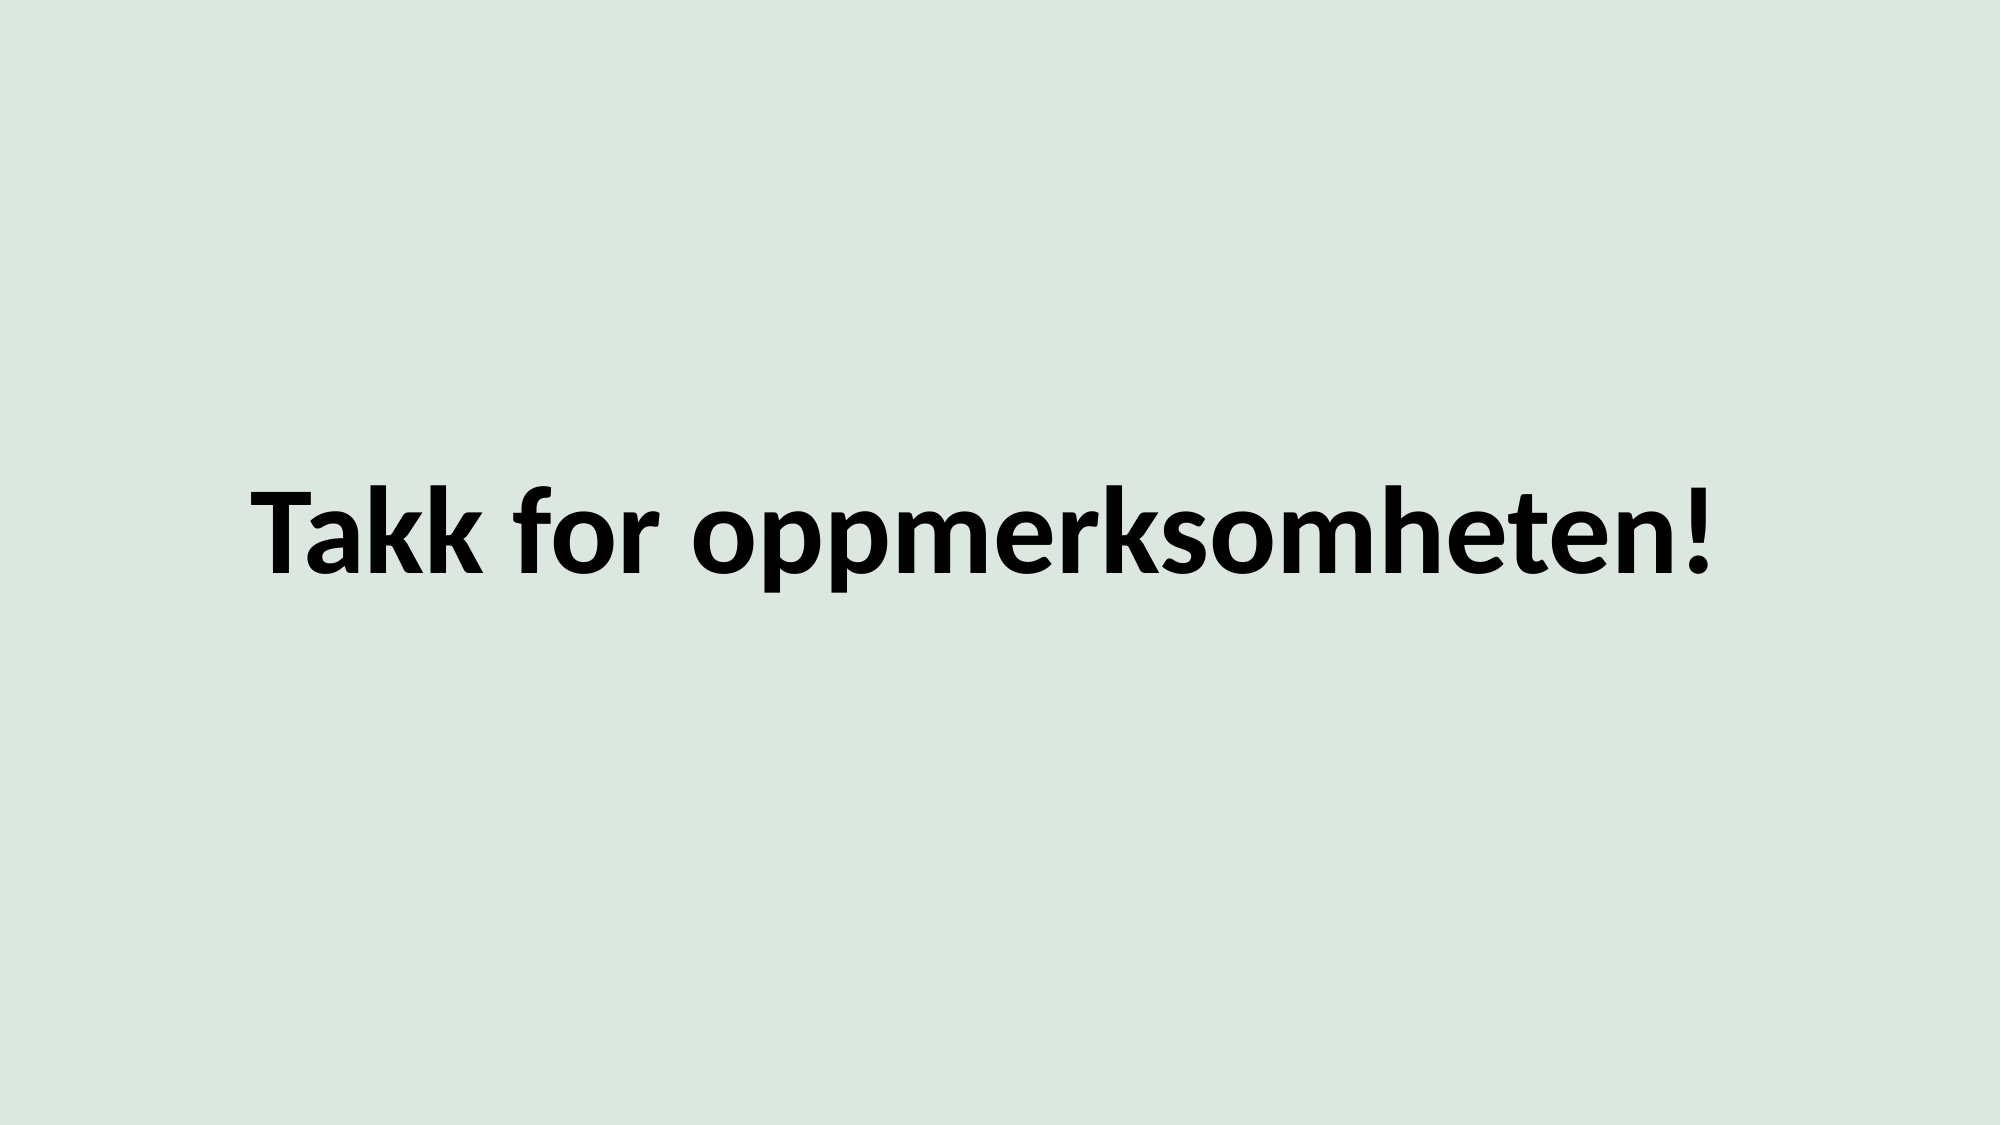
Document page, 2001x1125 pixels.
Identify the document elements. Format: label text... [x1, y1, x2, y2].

title Takk for oppmerksomheten! [141, 411, 1859, 714]
